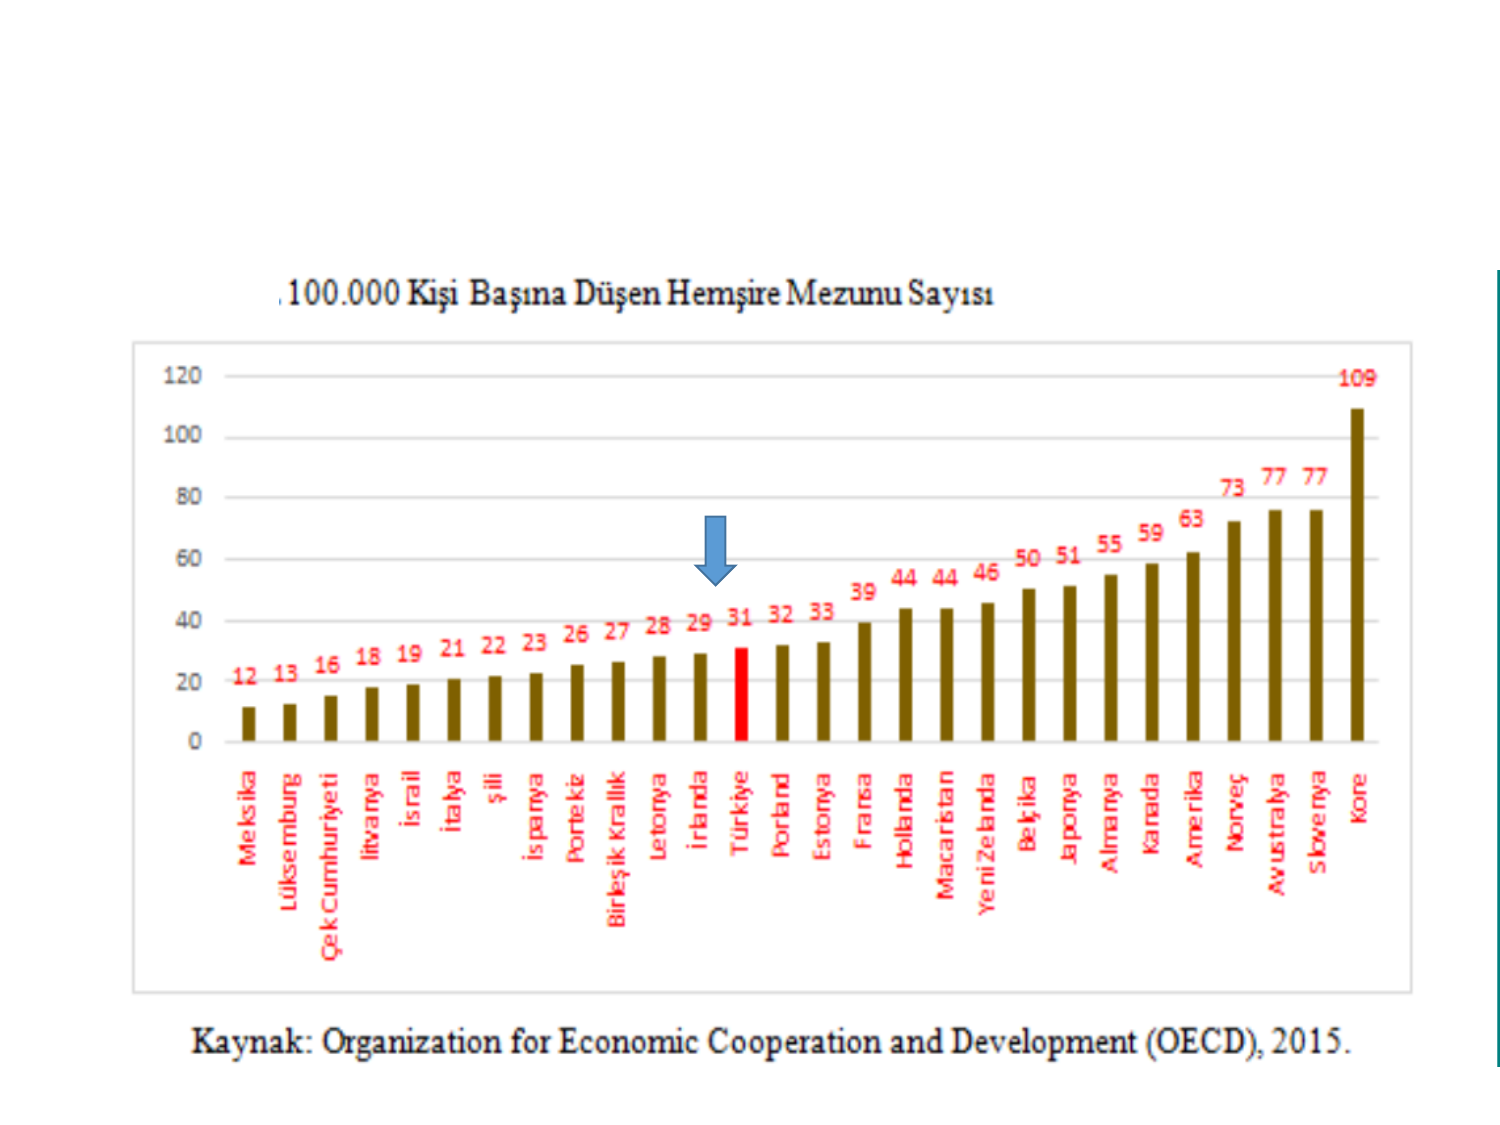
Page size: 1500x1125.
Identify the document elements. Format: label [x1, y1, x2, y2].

list [99, 270, 1500, 1067]
